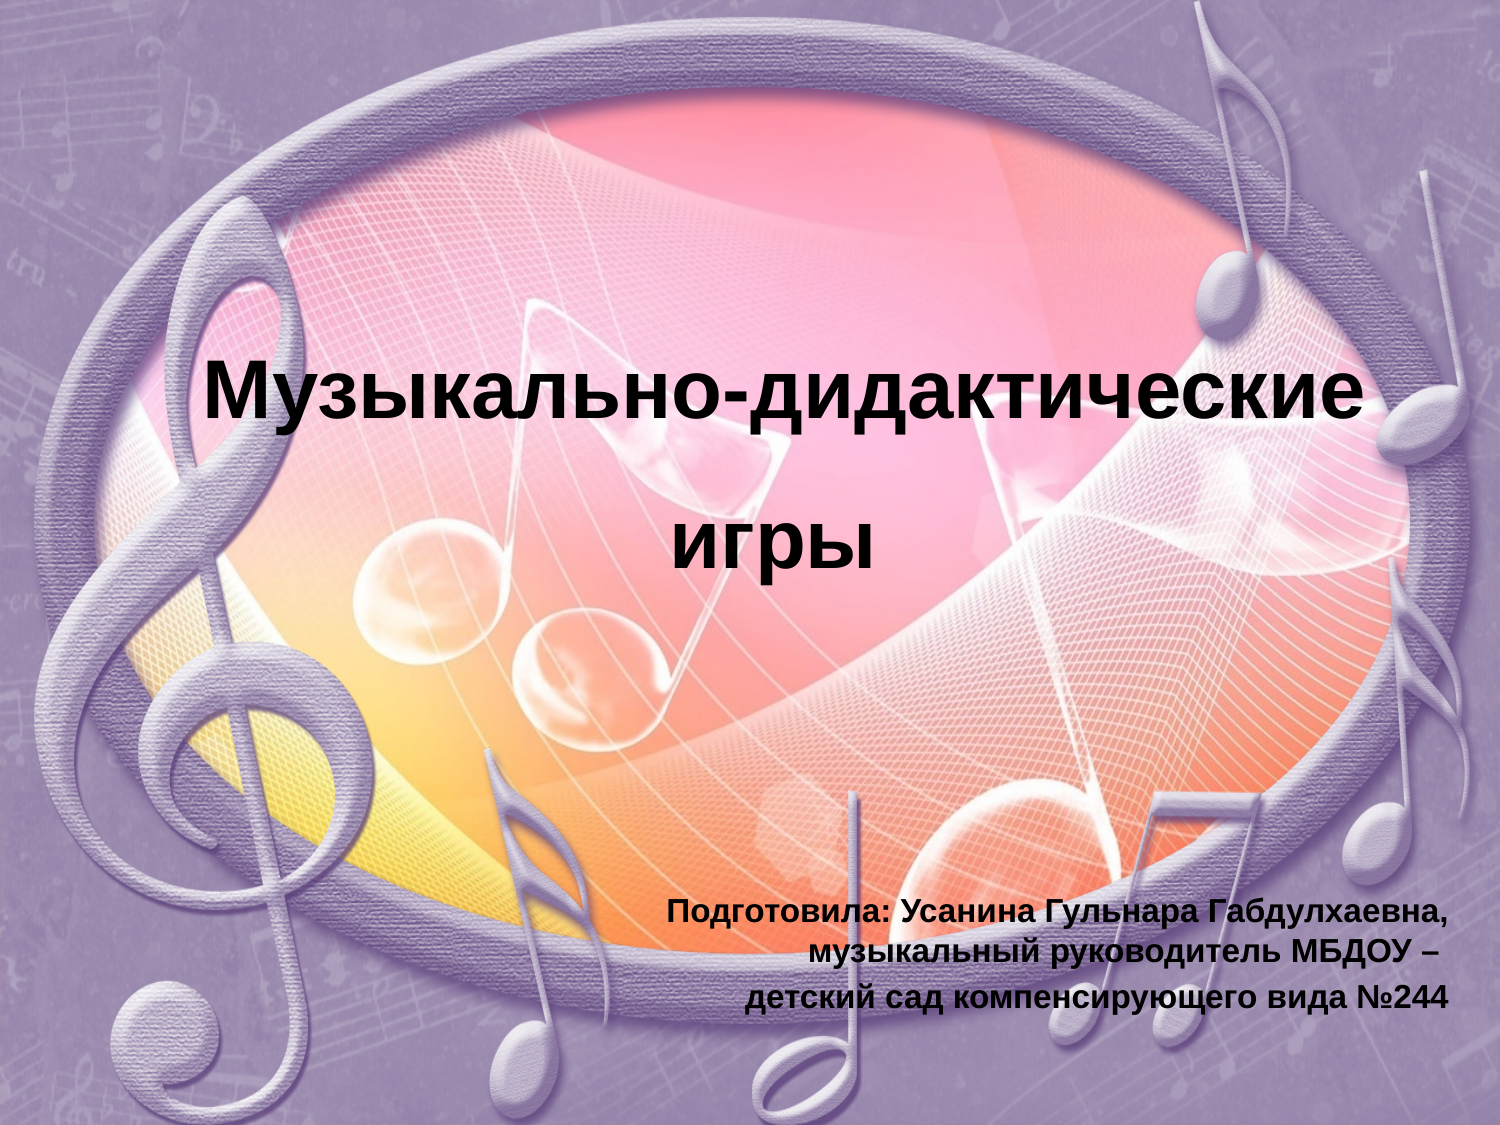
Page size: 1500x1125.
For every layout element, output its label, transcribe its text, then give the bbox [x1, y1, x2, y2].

subtitle Подготовила: Усанина Гульнара Габдулхаевна, музыкальный руководитель МБДОУ – детский сад компенсирующего вида №244 [620, 881, 1465, 1125]
title Музыкально-дидактические игры [147, 267, 1423, 705]
